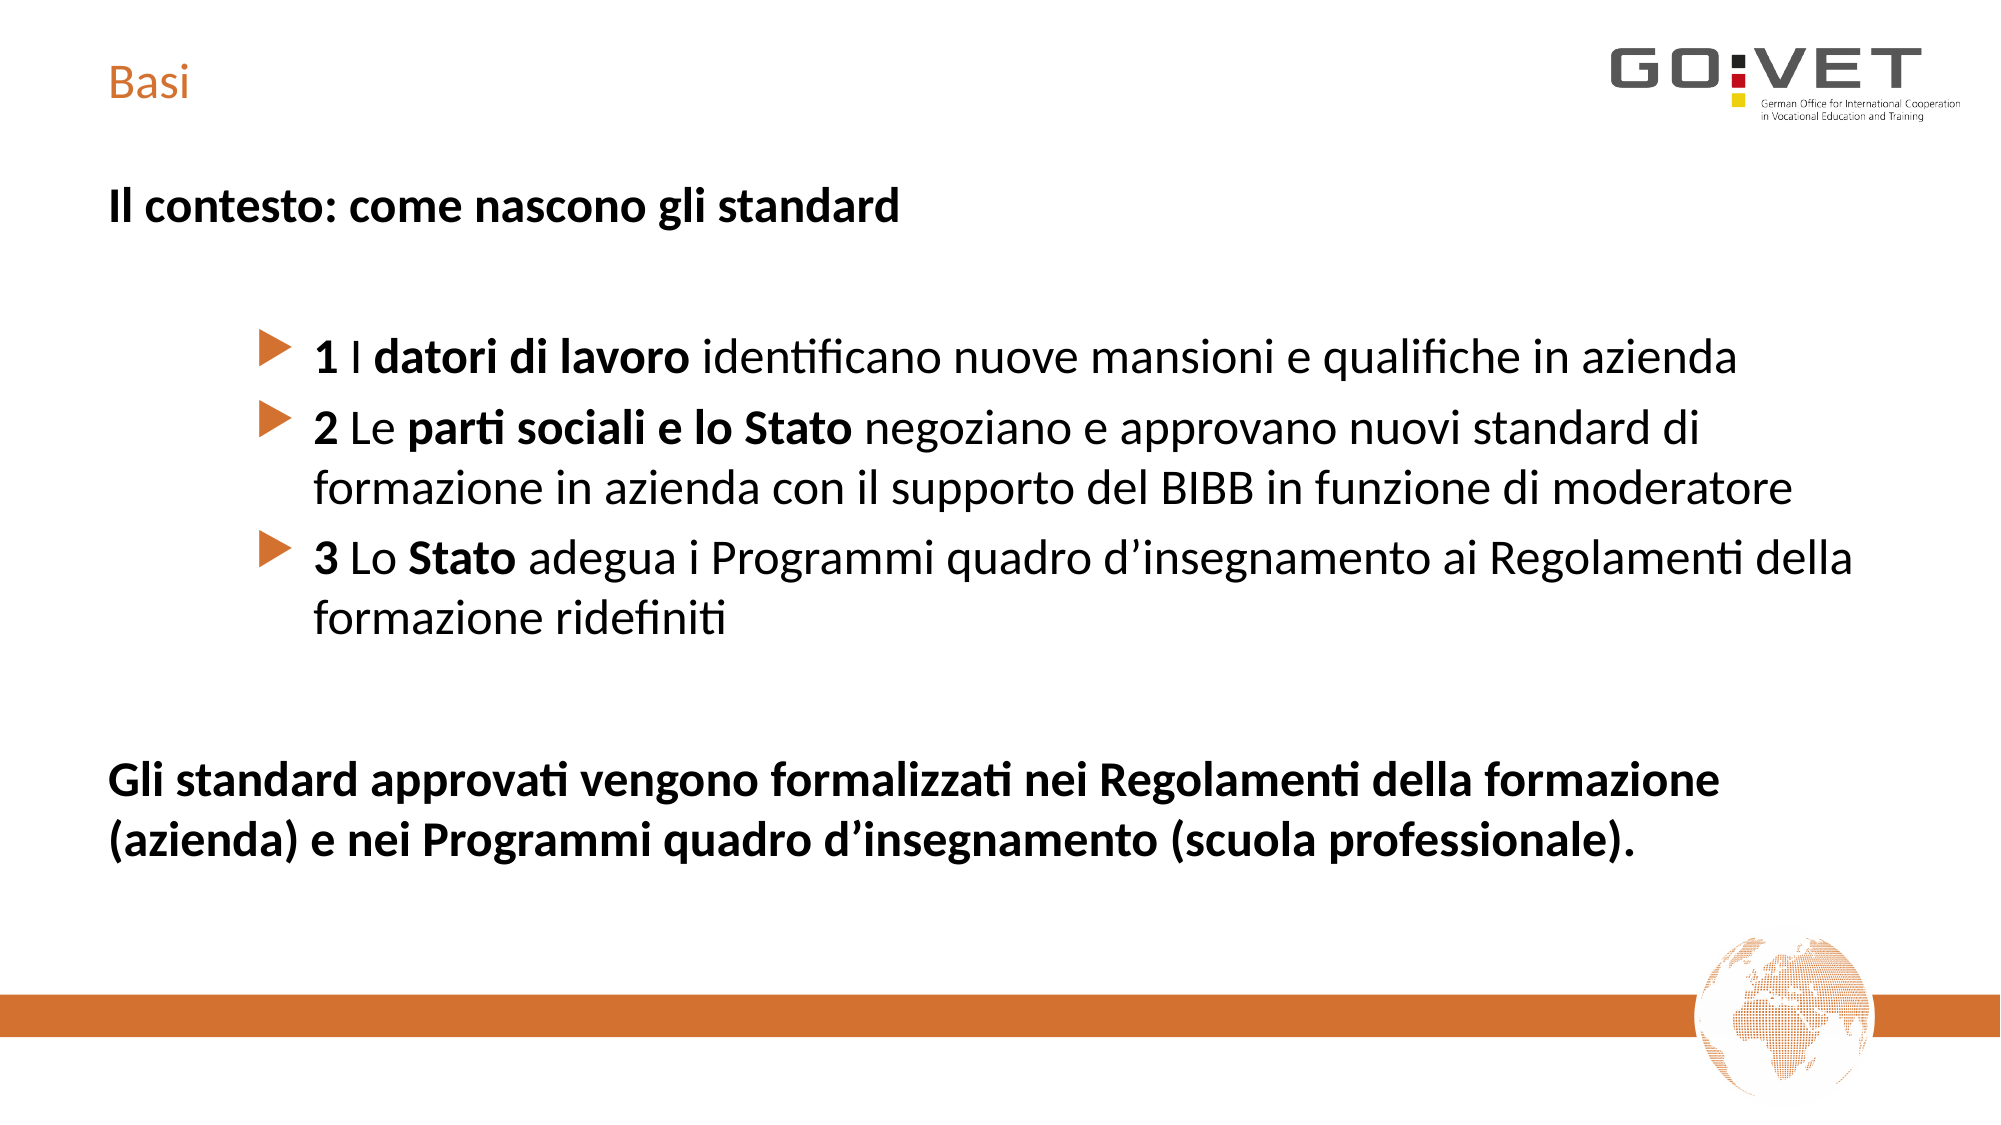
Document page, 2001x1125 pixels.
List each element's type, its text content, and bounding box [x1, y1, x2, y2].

picture [1611, 48, 1960, 122]
title Basi [108, 48, 1585, 122]
list Il contesto: come nascono gli standard 1 I datori di lavoro identificano nuove mansioni e qualifiche in azienda 2 Le parti sociali e lo Stato negoziano e approvano nuovi standard di formazione in azienda con il supporto del BIBB in funzione di moderatore 3 Lo Stato adegua i Programmi quadro d’insegnamento ai Regolamenti della formazione ridefiniti Gli standard approvati vengono formalizzati nei Regolamenti della formazione (azienda) e nei Programmi quadro d’insegnamento (scuola professionale). [108, 172, 1922, 929]
picture [1694, 929, 1875, 1107]
